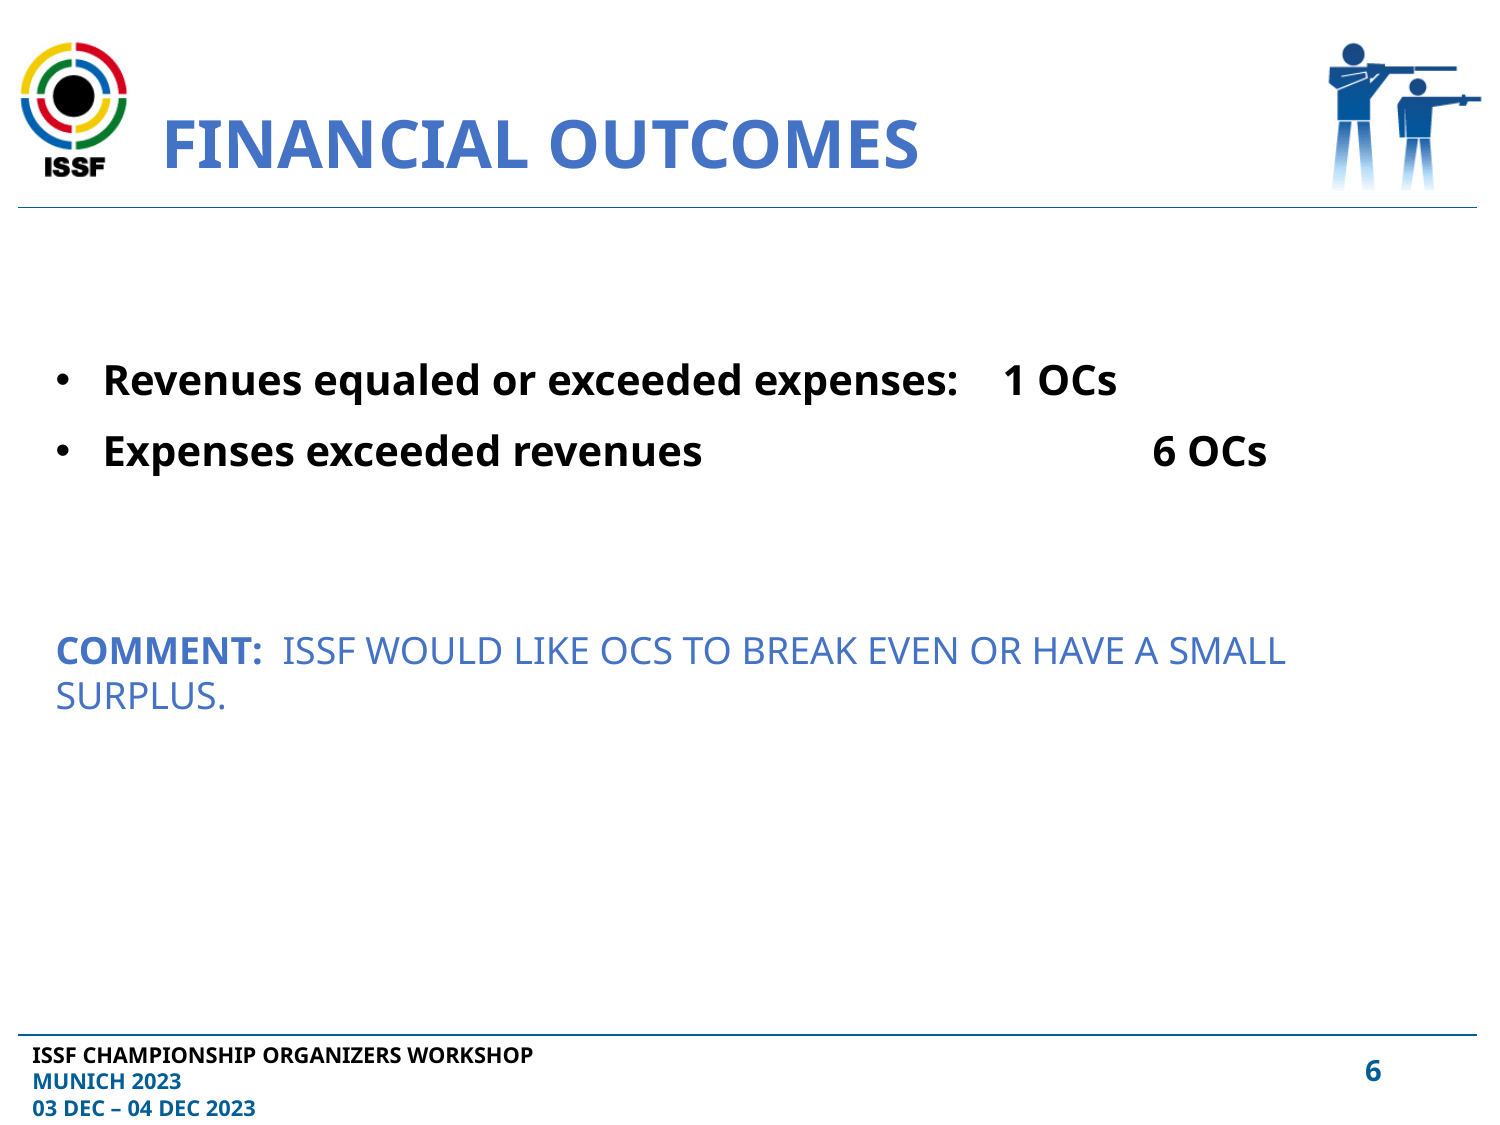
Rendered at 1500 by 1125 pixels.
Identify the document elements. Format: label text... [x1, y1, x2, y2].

picture [17, 37, 1489, 191]
slide_number 5 [1059, 1042, 1397, 1103]
title Financial outcomes [146, 90, 1210, 191]
list Revenues equaled or exceeded expenses: 1 OCs Expenses exceeded revenues 6 OCs Comment: ISSF would like OCs to break even or have a small surplus. [40, 346, 1459, 1001]
